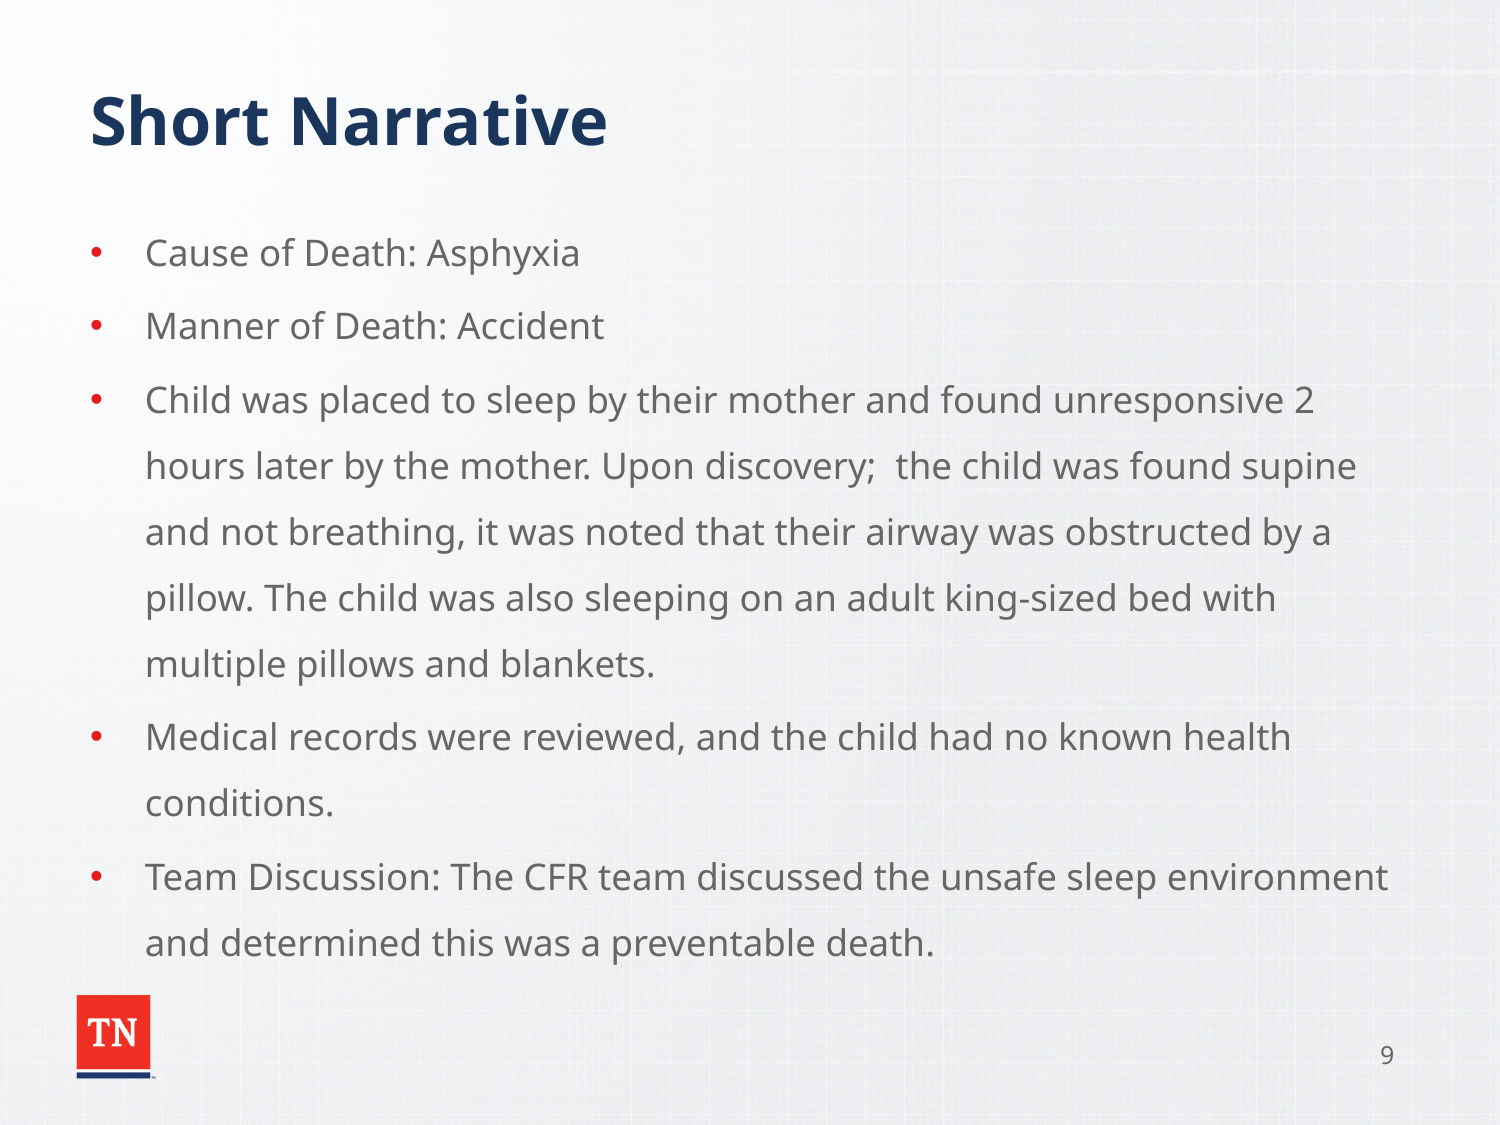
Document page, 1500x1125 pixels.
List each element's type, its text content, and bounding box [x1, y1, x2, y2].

title Short Narrative [75, 24, 1425, 200]
list Cause of Death: Asphyxia Manner of Death: Accident Child was placed to sleep by their mother and found unresponsive 2 hours later by the mother. Upon discovery; the child was found supine and not breathing, it was noted that their airway was obstructed by a pillow. The child was also sleeping on an adult king-sized bed with multiple pillows and blankets. Medical records were reviewed, and the child had no known health conditions. Team Discussion: The CFR team discussed the unsafe sleep environment and determined this was a preventable death. [75, 200, 1425, 975]
picture [0, 0, 1500, 1125]
